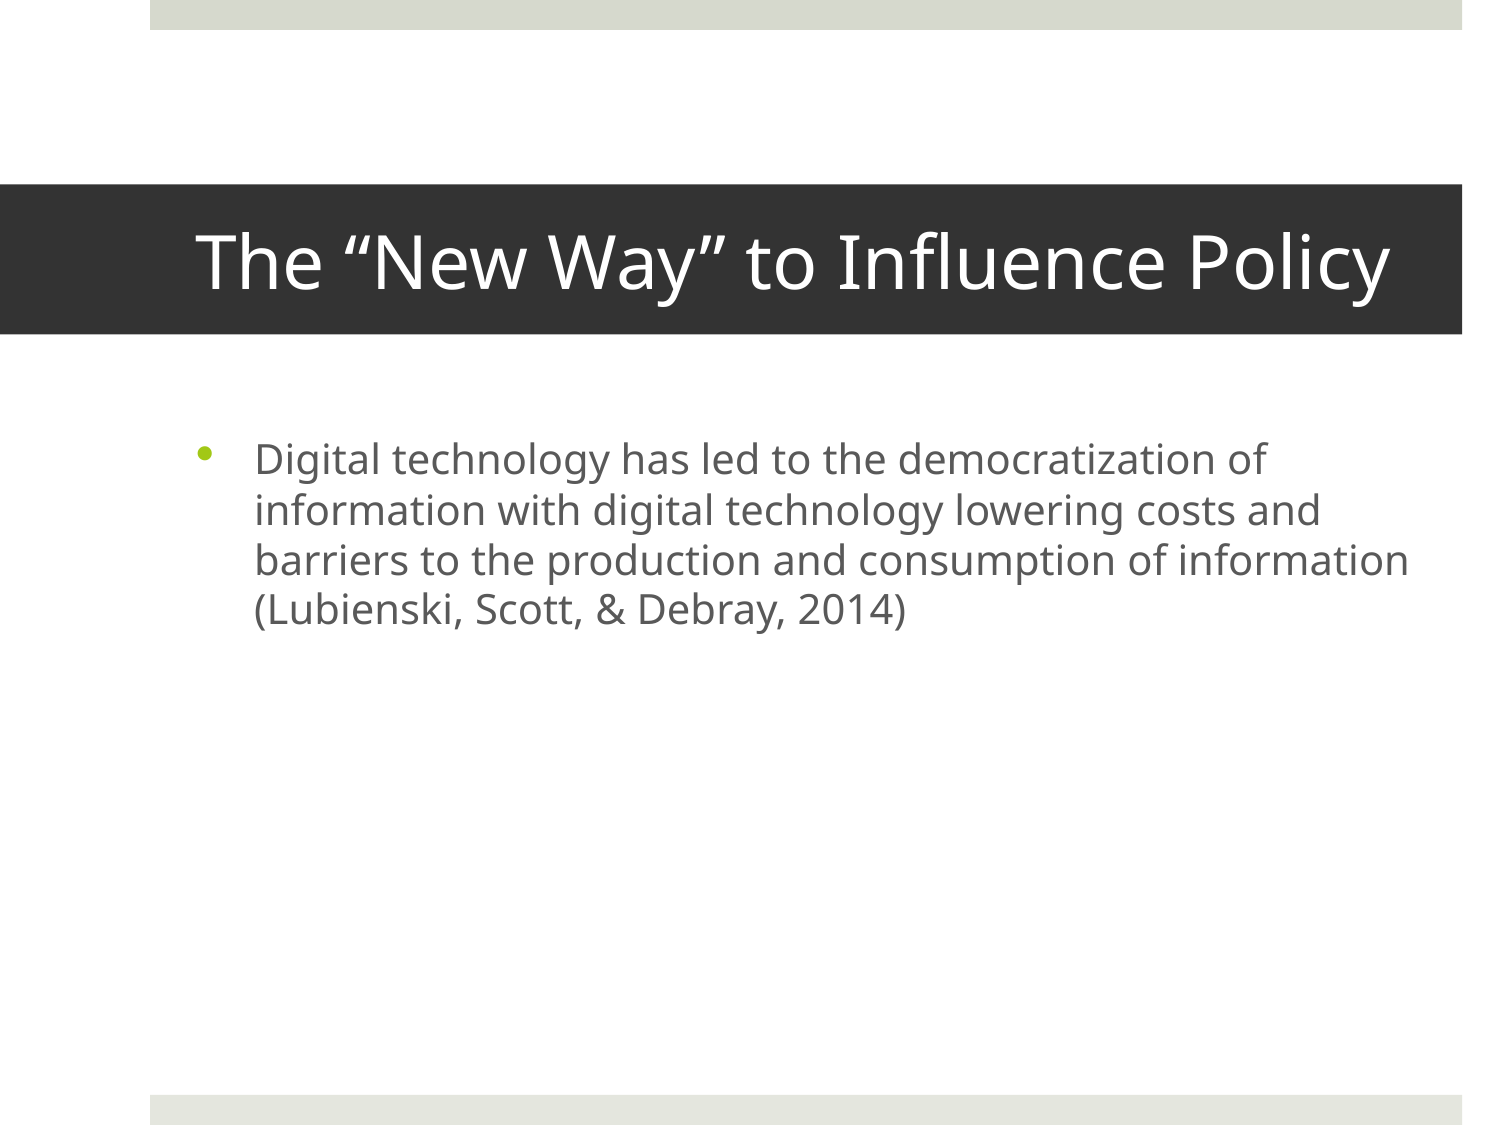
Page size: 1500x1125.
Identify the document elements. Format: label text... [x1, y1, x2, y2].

title The “New Way” to Influence Policy [0, 184, 1463, 335]
list Digital technology has led to the democratization of information with digital technology lowering costs and barriers to the production and consumption of information (Lubienski, Scott, & Debray, 2014) [182, 425, 1432, 1028]
